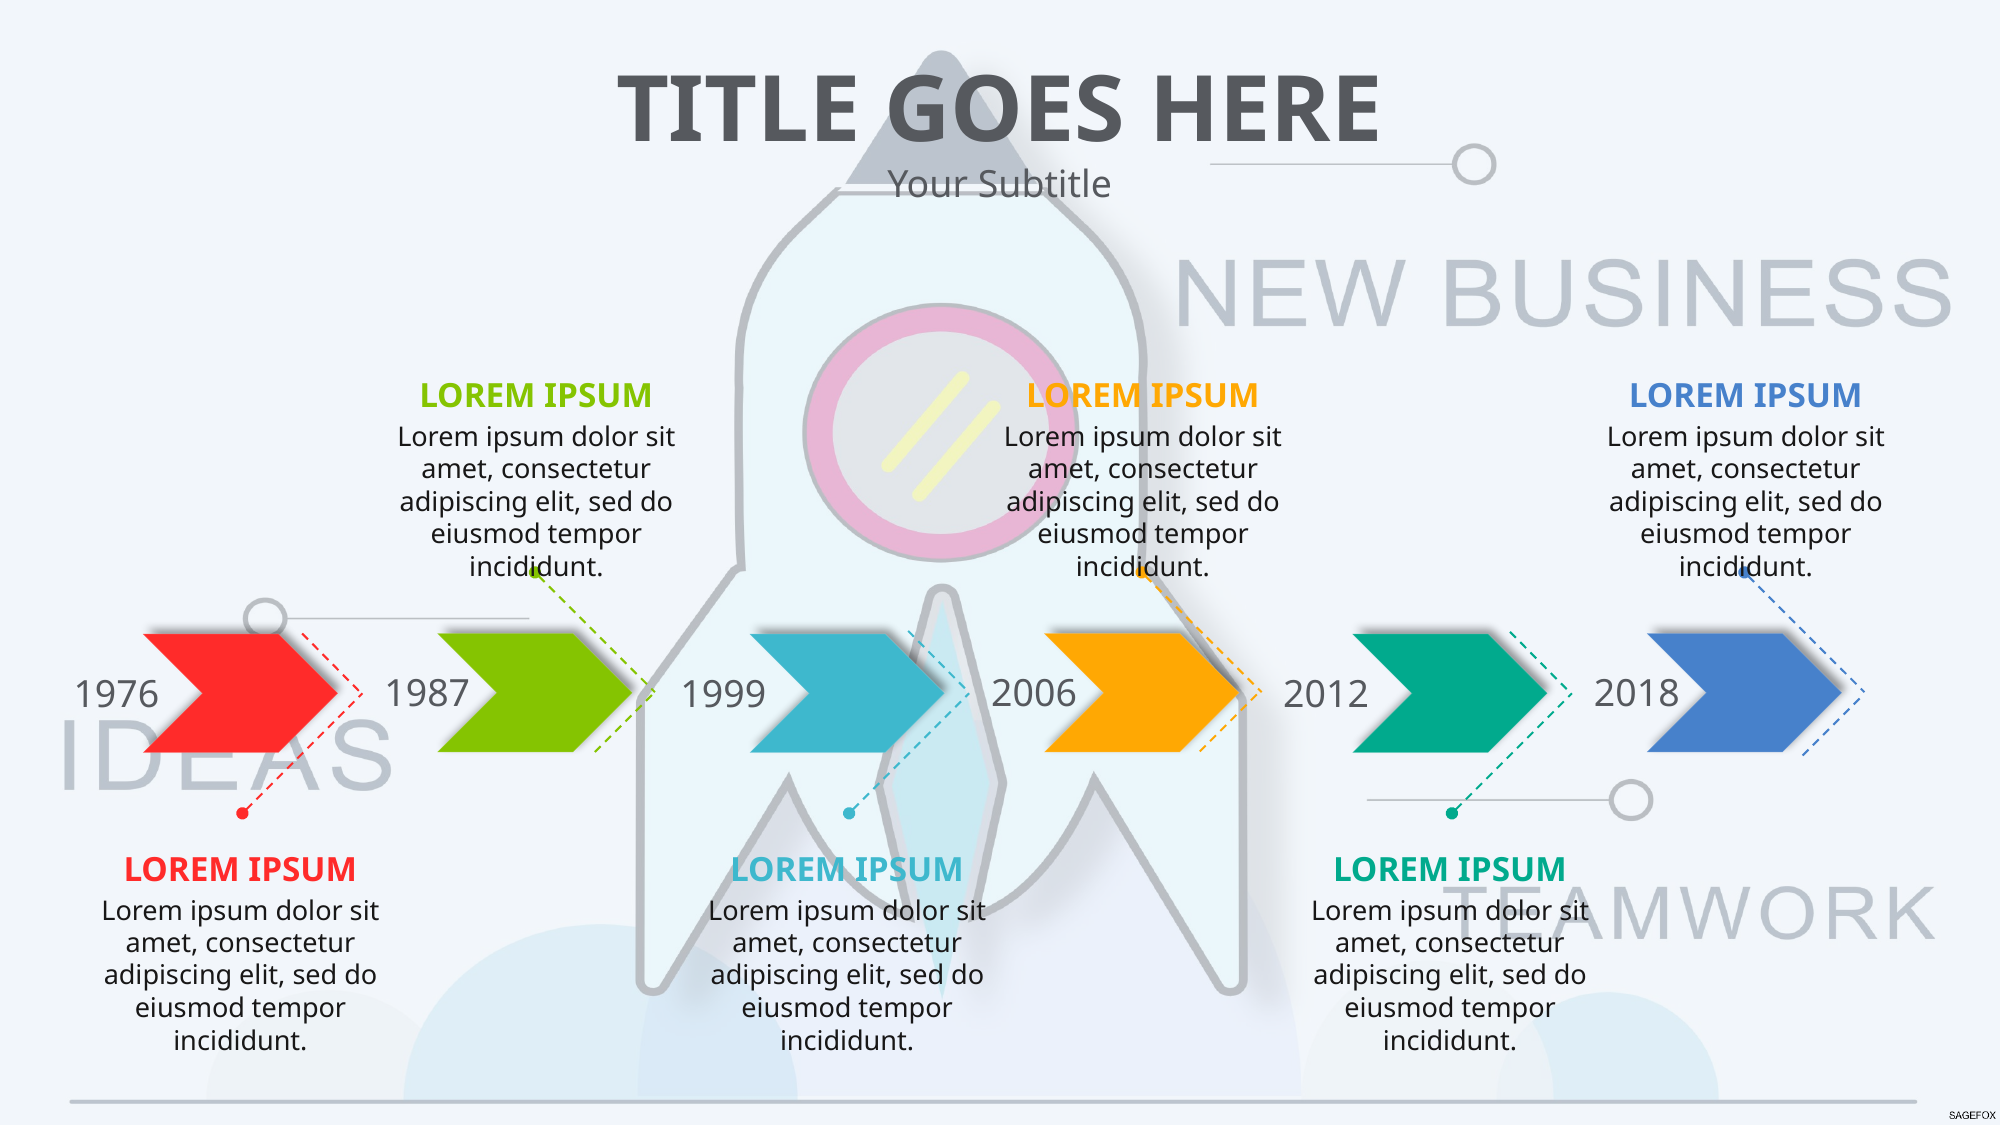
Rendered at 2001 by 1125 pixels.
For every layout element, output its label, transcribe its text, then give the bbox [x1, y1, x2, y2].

picture [1925, 0, 2001, 1125]
text_box [1041, 632, 1199, 754]
text_box LOREM IPSUM Lorem ipsum dolor sit amet, consectetur adipiscing elit, sed do eiusmod tempor incididunt. [1275, 848, 1625, 1056]
text_box 2018 [1576, 661, 1698, 722]
text_box 2012 [1265, 663, 1387, 723]
text_box [140, 632, 302, 754]
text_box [1141, 572, 1262, 693]
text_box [908, 630, 968, 691]
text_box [1510, 631, 1570, 692]
text_box LOREM IPSUM Lorem ipsum dolor sit amet, consectetur adipiscing elit, sed do eiusmod tempor incididunt. [1570, 374, 1921, 582]
text_box [1644, 632, 1844, 754]
text_box LOREM IPSUM Lorem ipsum dolor sit amet, consectetur adipiscing elit, sed do eiusmod tempor incididunt. [361, 374, 712, 582]
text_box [849, 693, 970, 814]
text_box [434, 632, 594, 754]
text_box 1976 [55, 663, 178, 723]
text_box LOREM IPSUM Lorem ipsum dolor sit amet, consectetur adipiscing elit, sed do eiusmod tempor incididunt. [672, 848, 1022, 1056]
text_box 1999 [662, 663, 784, 723]
text_box 1987 [366, 661, 488, 722]
text_box 2006 [973, 661, 1095, 722]
text_box LOREM IPSUM Lorem ipsum dolor sit amet, consectetur adipiscing elit, sed do eiusmod tempor incididunt. [65, 848, 416, 1056]
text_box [1802, 695, 1863, 756]
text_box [242, 693, 363, 814]
text_box [1349, 632, 1549, 754]
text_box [1744, 572, 1865, 693]
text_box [1199, 693, 1260, 752]
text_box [302, 633, 362, 693]
text_box TITLE GOES HERE Your Subtitle [548, 42, 1452, 212]
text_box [594, 693, 655, 752]
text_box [534, 572, 655, 693]
text_box LOREM IPSUM Lorem ipsum dolor sit amet, consectetur adipiscing elit, sed do eiusmod tempor incididunt. [968, 374, 1318, 582]
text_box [1451, 693, 1572, 814]
text_box [747, 632, 946, 754]
